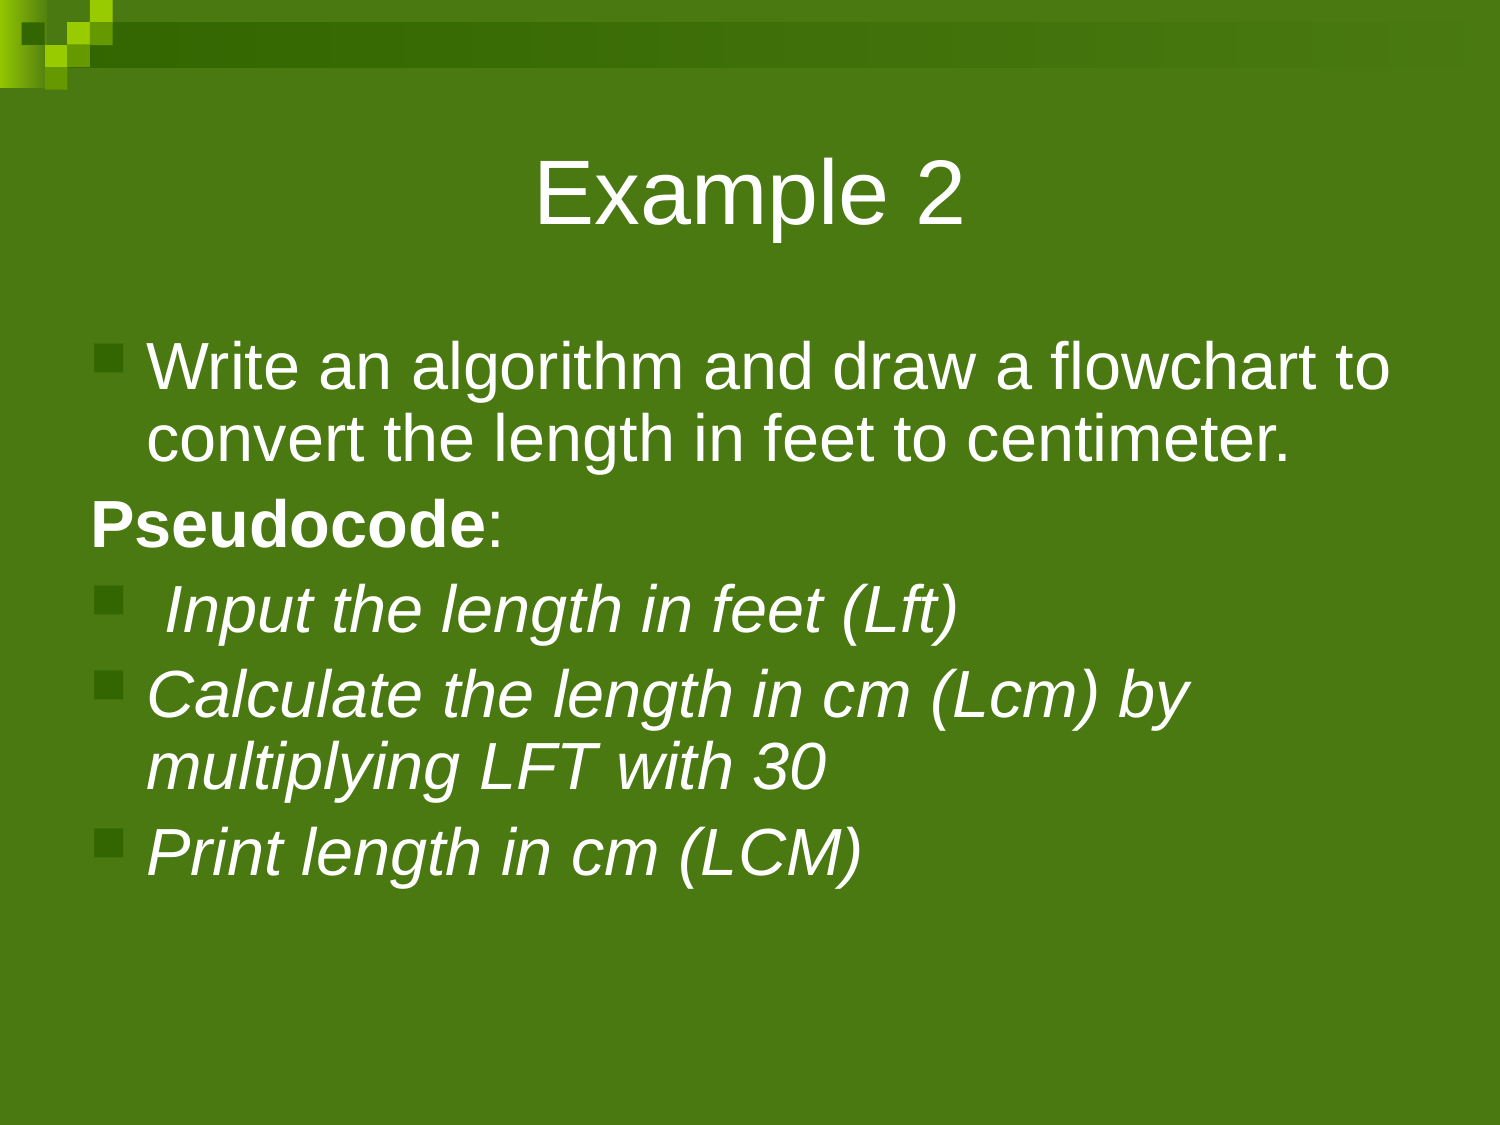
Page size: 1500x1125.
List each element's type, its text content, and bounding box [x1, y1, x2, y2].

list Write an algorithm and draw a flowchart to convert the length in feet to centimeter. Pseudocode: Input the length in feet (Lft) Calculate the length in cm (Lcm) by multiplying LFT with 30 Print length in cm (LCM) [74, 324, 1426, 963]
title Example 2 [74, 74, 1426, 301]
